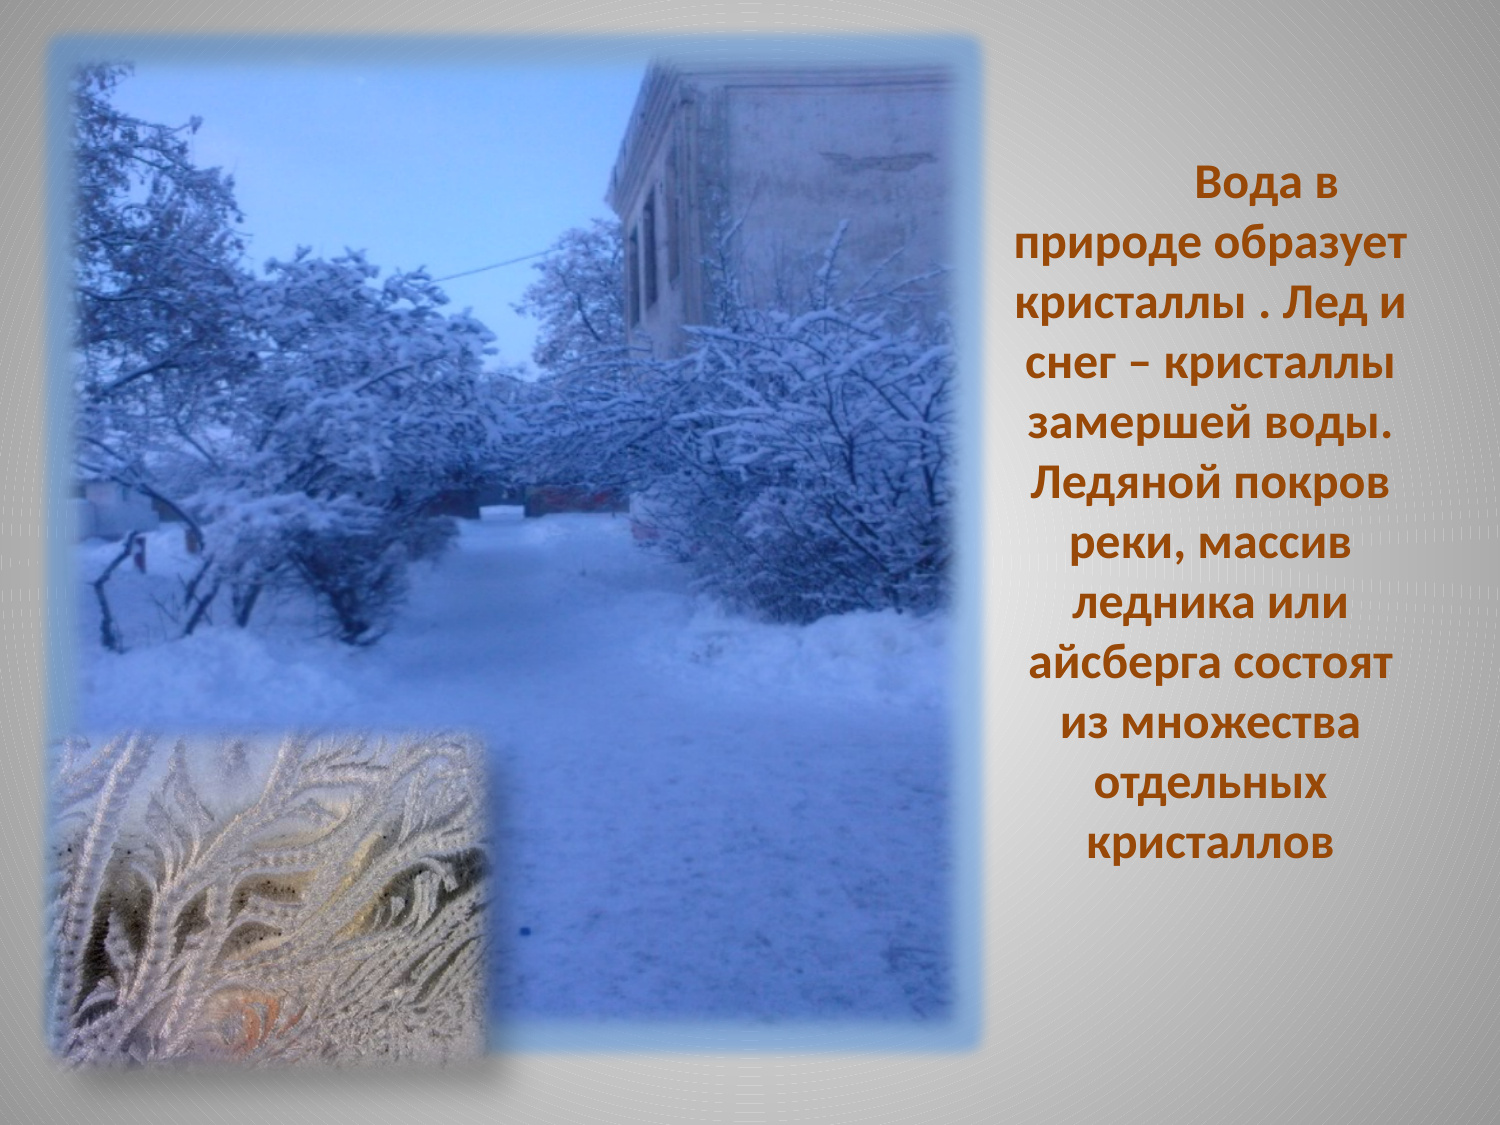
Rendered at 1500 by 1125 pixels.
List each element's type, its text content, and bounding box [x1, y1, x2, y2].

picture [34, 46, 973, 1084]
title Вода в природе образует кристаллы . Лед и снег – кристаллы замершей воды. Ледяной покров реки, массив ледника или айсберга состоят из множества отдельных кристаллов [996, 45, 1425, 1032]
